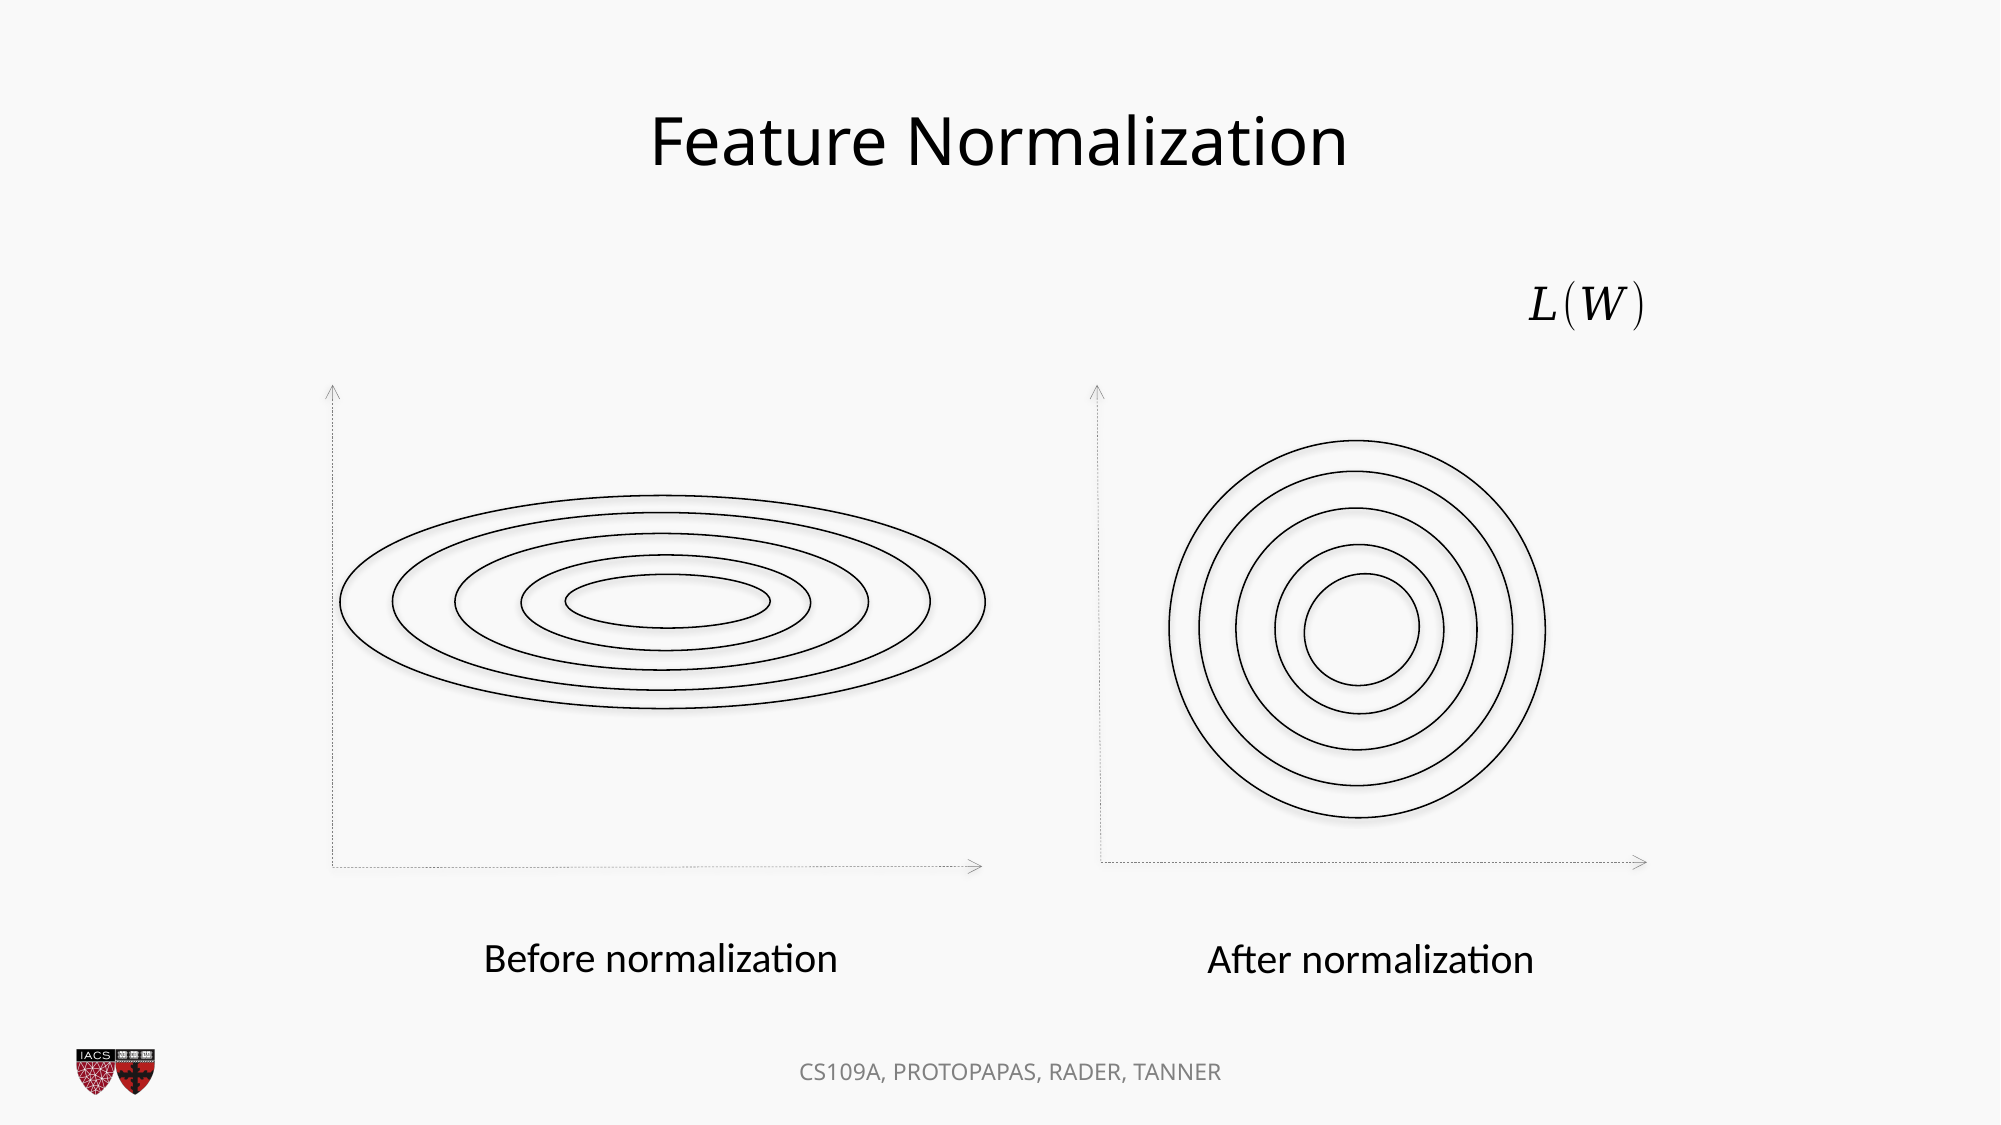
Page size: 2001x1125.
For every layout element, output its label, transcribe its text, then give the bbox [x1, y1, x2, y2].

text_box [339, 495, 986, 709]
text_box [1096, 384, 1102, 862]
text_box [1169, 439, 1546, 819]
text_box After normalization [1097, 924, 1646, 990]
picture [75, 1049, 155, 1095]
text_box Before normalization [387, 923, 936, 988]
title Feature Normalization [99, 91, 1900, 218]
